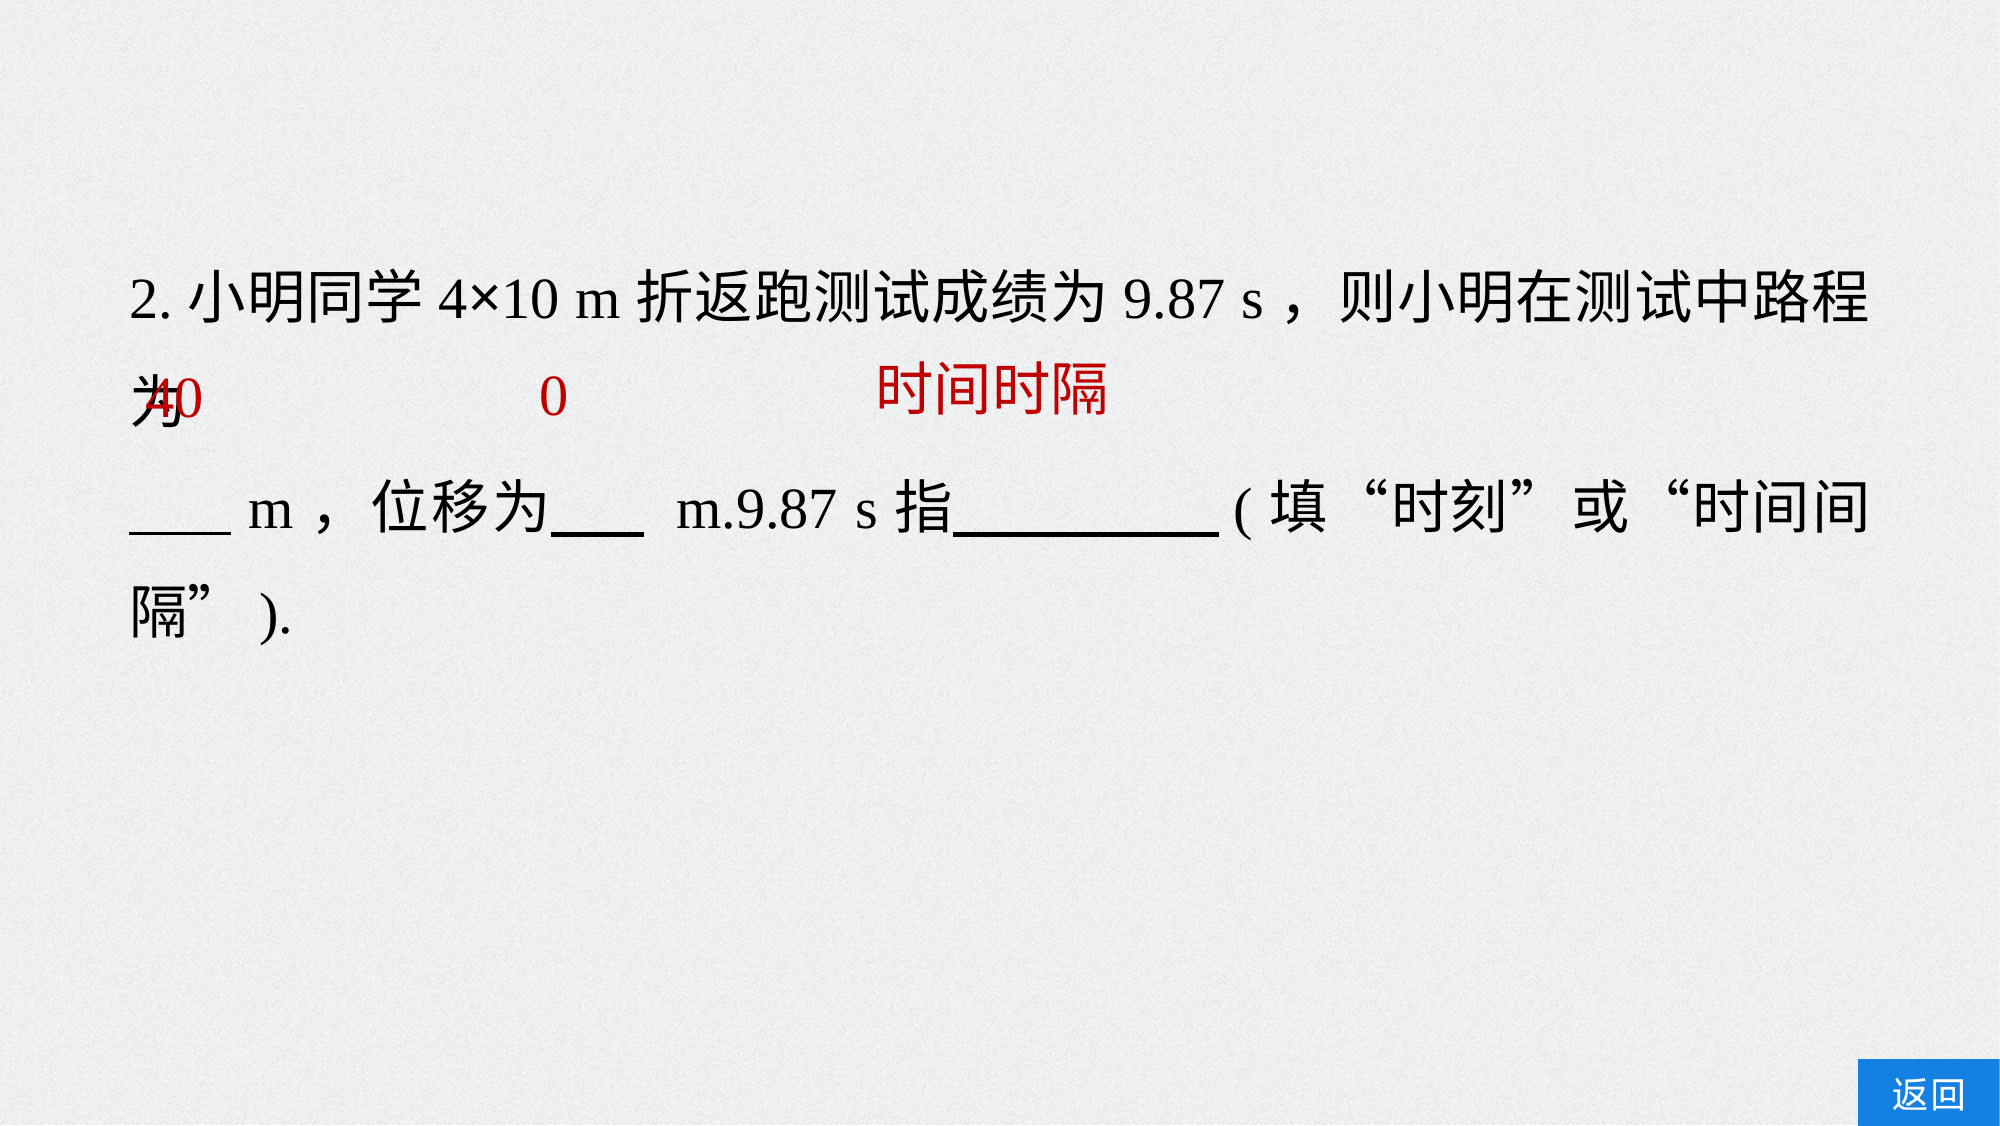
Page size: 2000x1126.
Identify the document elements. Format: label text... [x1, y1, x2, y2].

text_box 40 [130, 351, 219, 436]
picture [1858, 1059, 2000, 1126]
text_box 2.小明同学4×10 m折返跑测试成绩为9.87 s，则小明在测试中路程为 m，位移为 m.9.87 s指 (填“时刻”或“时间间隔”). [114, 217, 1886, 653]
text_box 0 [524, 349, 584, 435]
text_box 时间时隔 [861, 344, 1124, 429]
